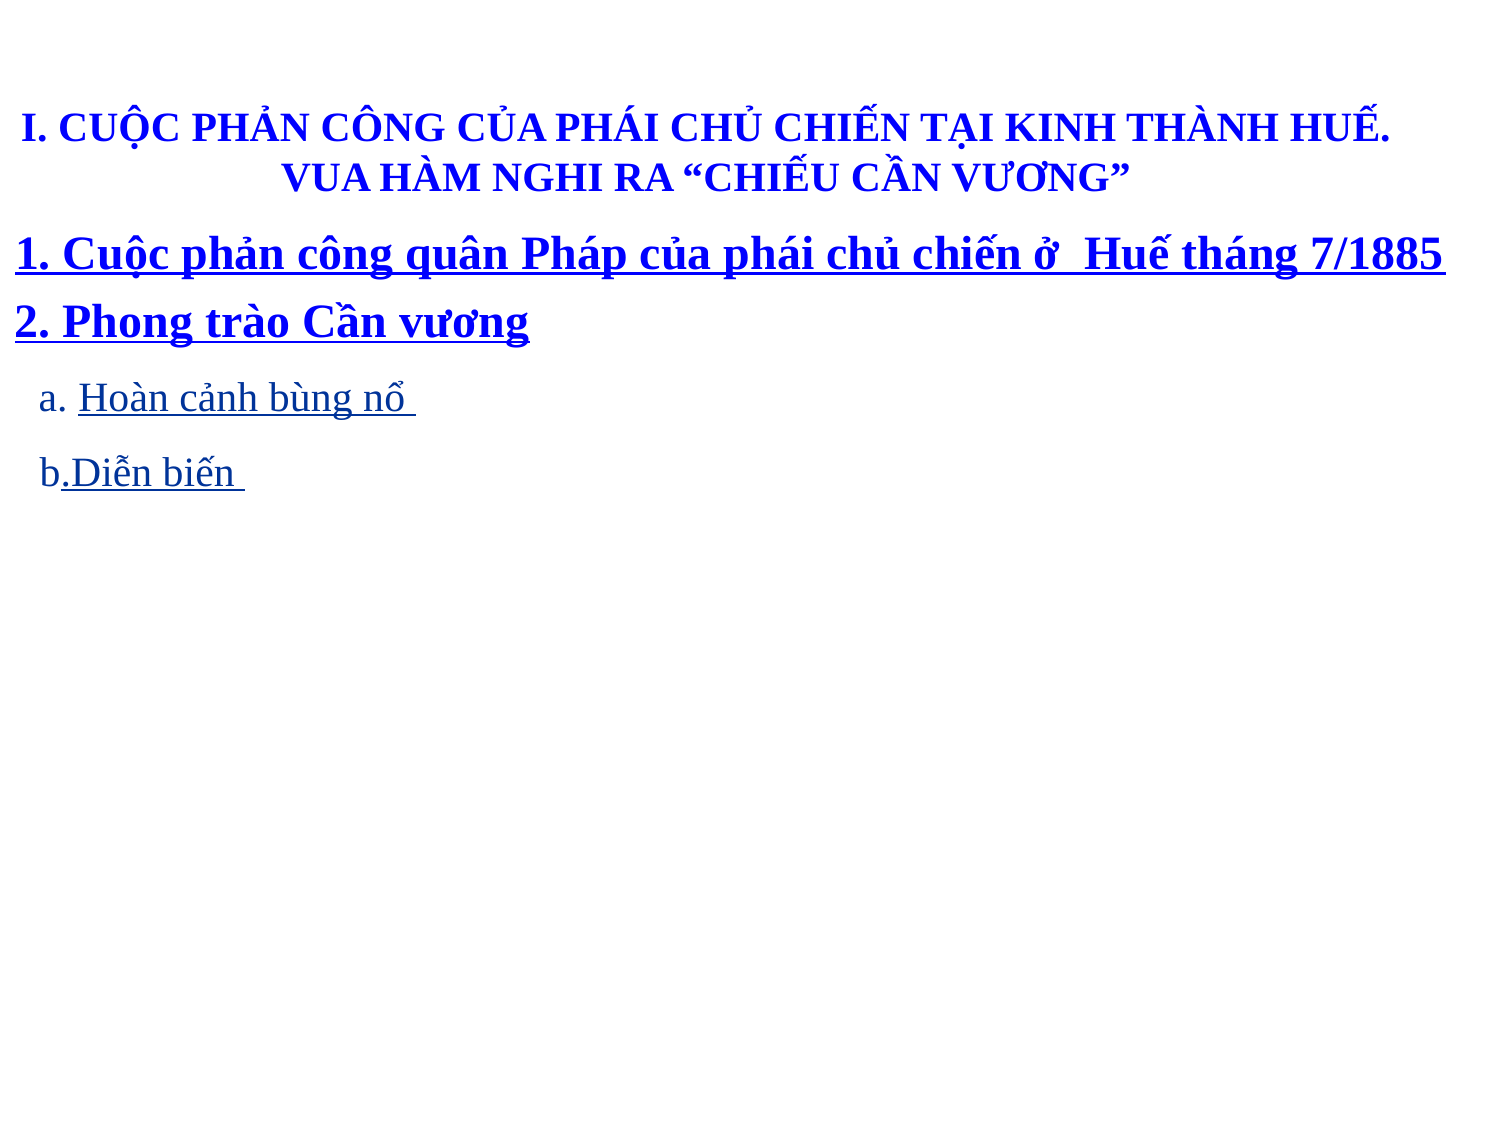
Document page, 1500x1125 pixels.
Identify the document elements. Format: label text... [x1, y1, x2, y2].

text_box I. CUỘC PHẢN CÔNG CỦA PHÁI CHỦ CHIẾN TẠI KINH THÀNH HUẾ. VUA HÀM NGHI RA “CHIẾU CẦN VƯƠNG” [0, 99, 1413, 200]
text_box b.Diễn biến [24, 437, 638, 503]
text_box 2. Phong trào Cần vương [0, 287, 688, 350]
text_box a. Hoàn cảnh bùng nổ [12, 362, 625, 428]
title 1. Cuộc phản công quân Pháp của phái chủ chiến ở Huế tháng 7/1885 [0, 200, 1500, 300]
